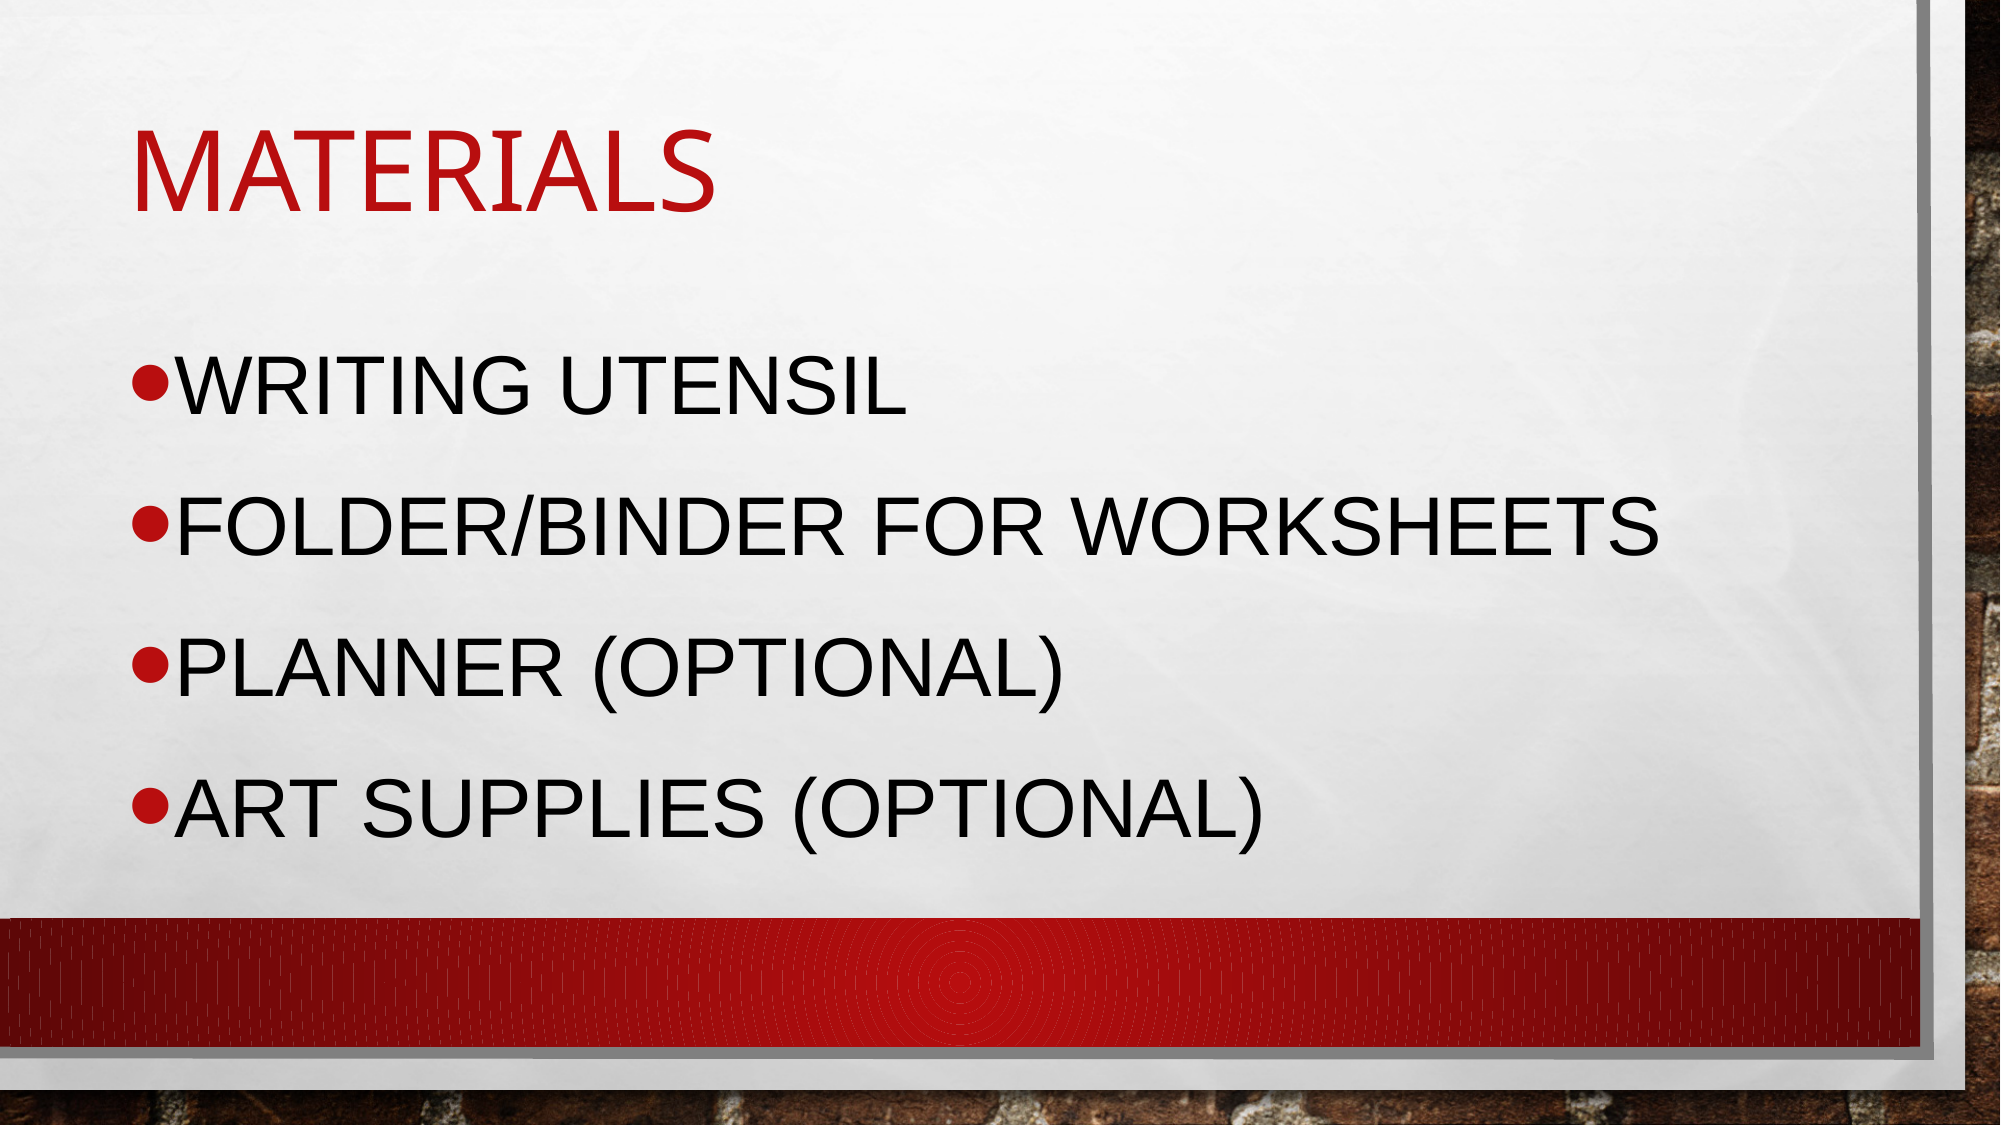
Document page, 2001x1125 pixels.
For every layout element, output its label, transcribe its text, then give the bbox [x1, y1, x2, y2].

picture [0, 0, 2000, 1125]
title Materials [112, 81, 1818, 271]
list Writing utensil Folder/Binder for worksheets Planner (optional) Art supplies (optional) [112, 311, 1818, 855]
